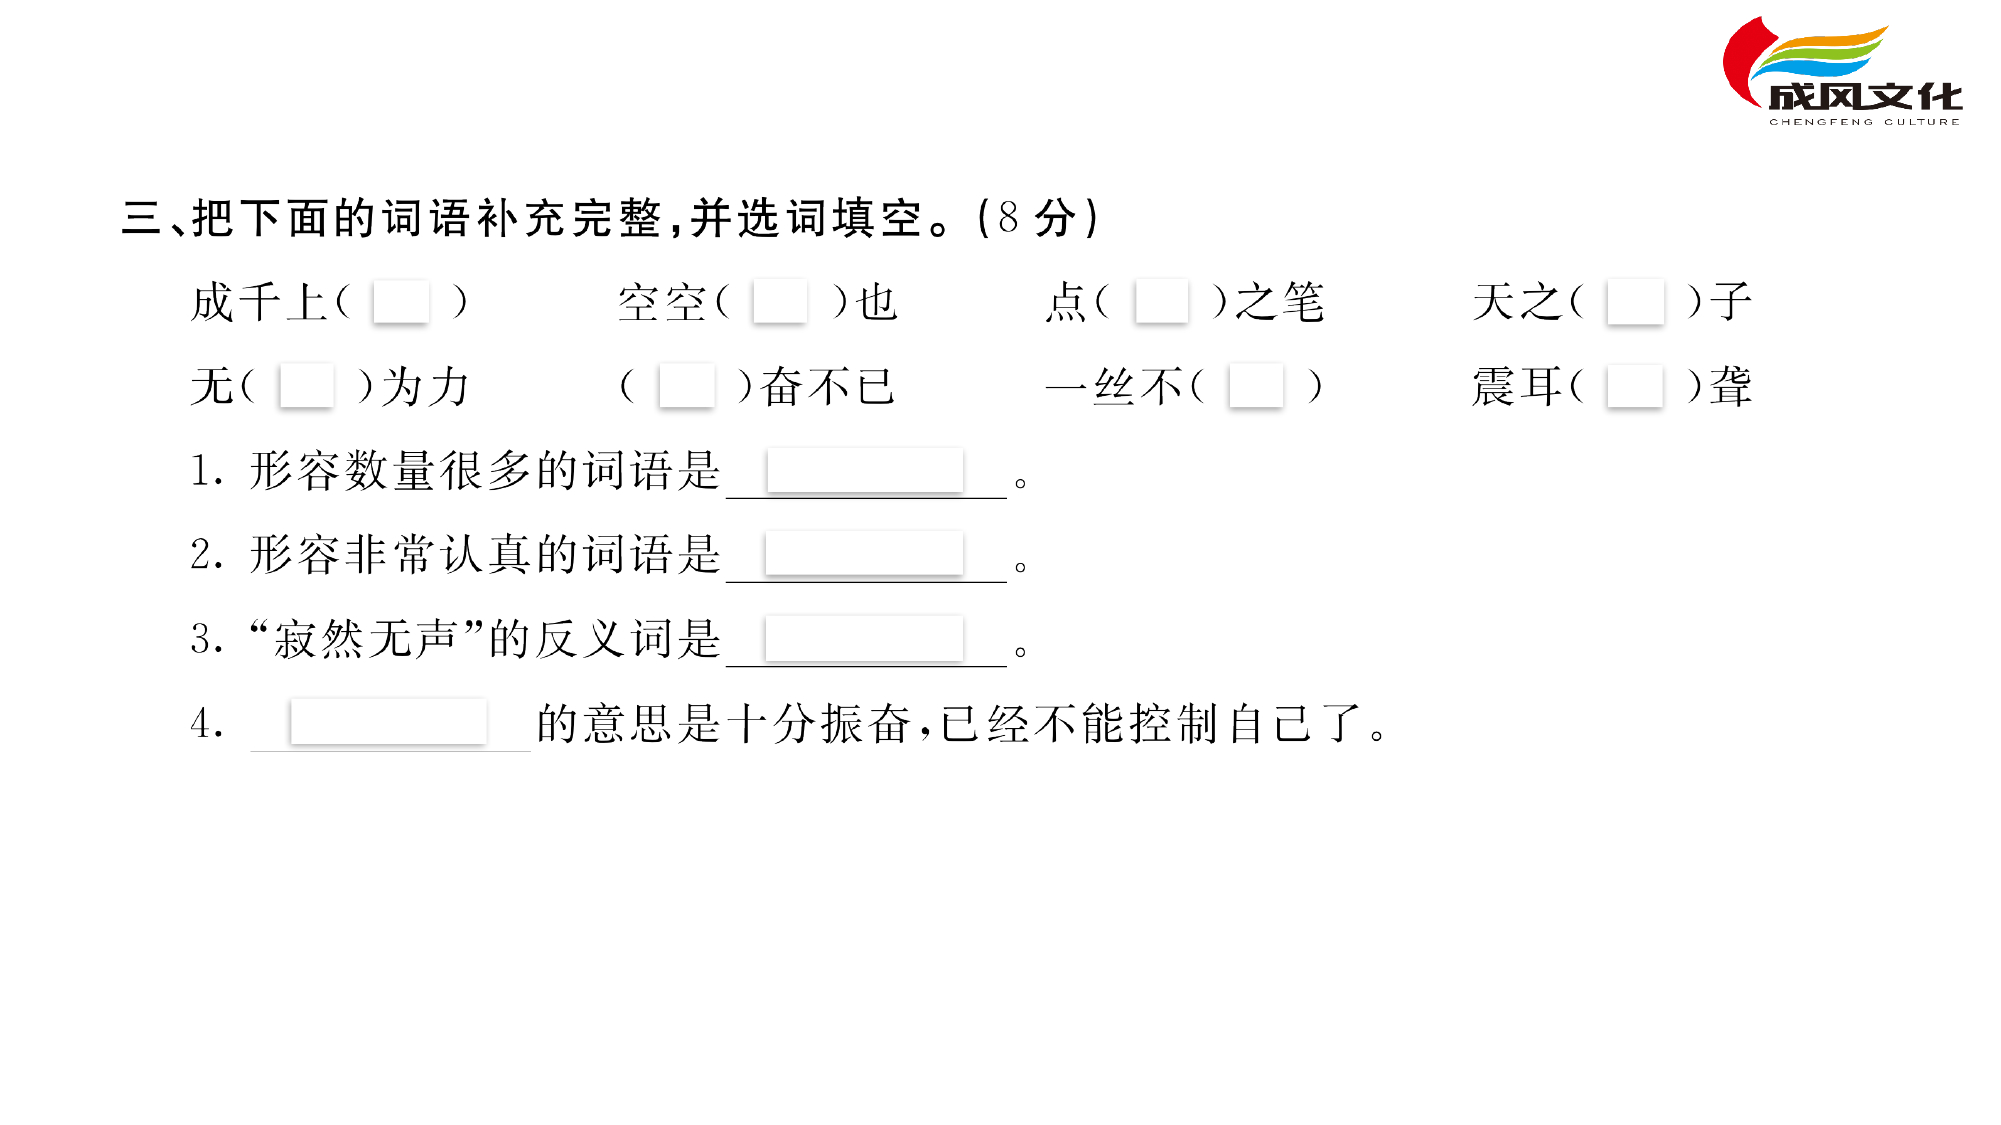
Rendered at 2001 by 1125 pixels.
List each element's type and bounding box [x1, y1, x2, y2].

picture [1708, 0, 1986, 136]
picture [117, 176, 2000, 771]
